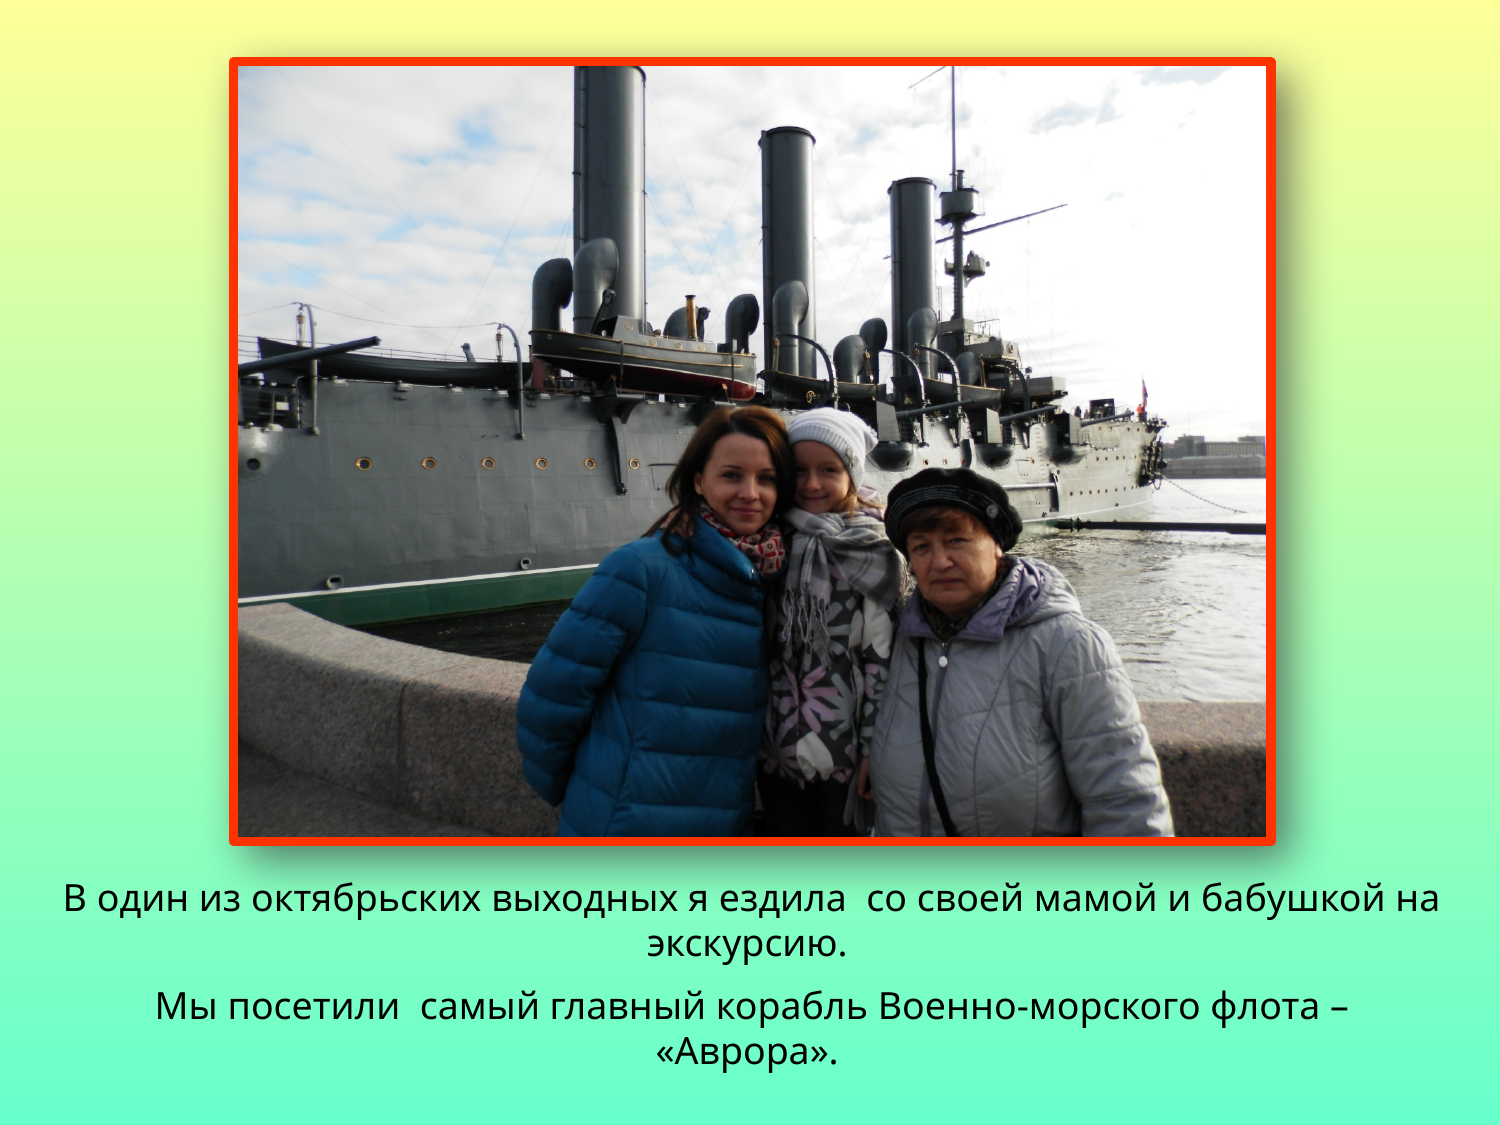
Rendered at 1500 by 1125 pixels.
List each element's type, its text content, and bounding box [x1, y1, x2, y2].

picture [238, 66, 1267, 838]
text_box Мы посетили самый главный корабль Военно-морского флота – «Аврора». [102, 974, 1402, 1079]
text_box В один из октябрьских выходных я ездила со своей мамой и бабушкой на экскурсию. [44, 866, 1461, 972]
